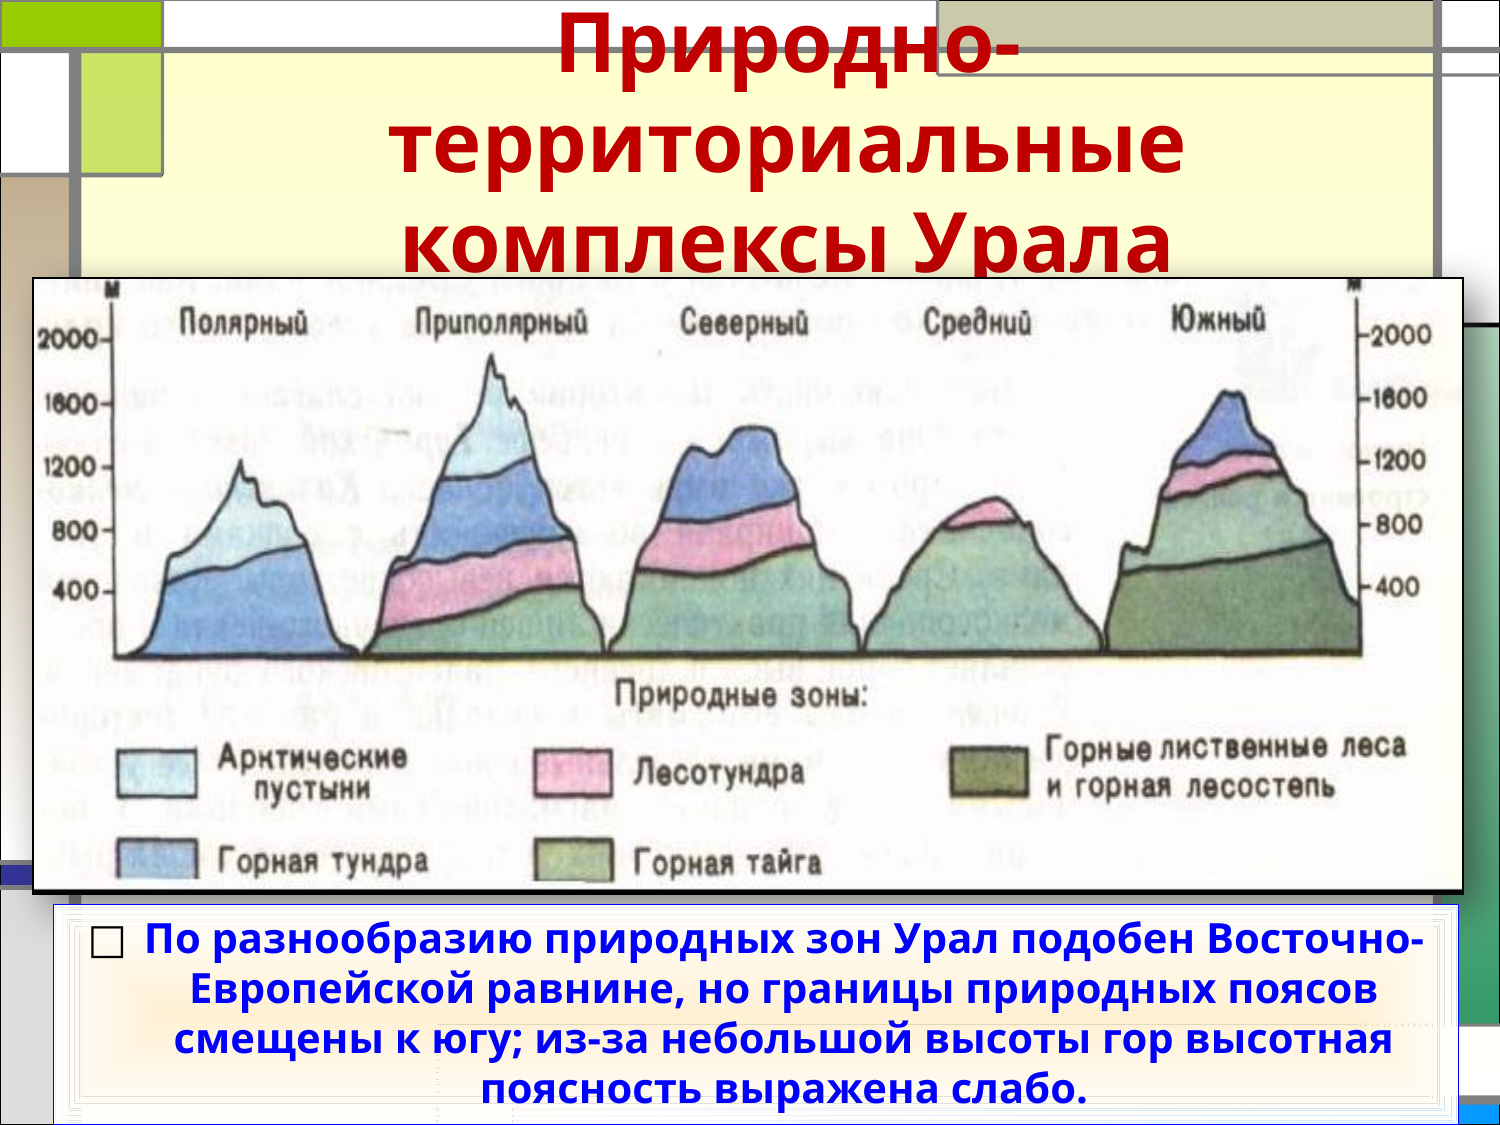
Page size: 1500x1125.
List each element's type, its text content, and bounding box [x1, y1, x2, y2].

title Природно-территориальные комплексы Урала [149, 44, 1426, 233]
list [33, 278, 1463, 894]
text_box По разнообразию природных зон Урал подобен Восточно-Европейской равнине, но границы природных поясов смещены к югу; из-за небольшой высоты гор высотная поясность выражена слабо. [53, 904, 1459, 1125]
